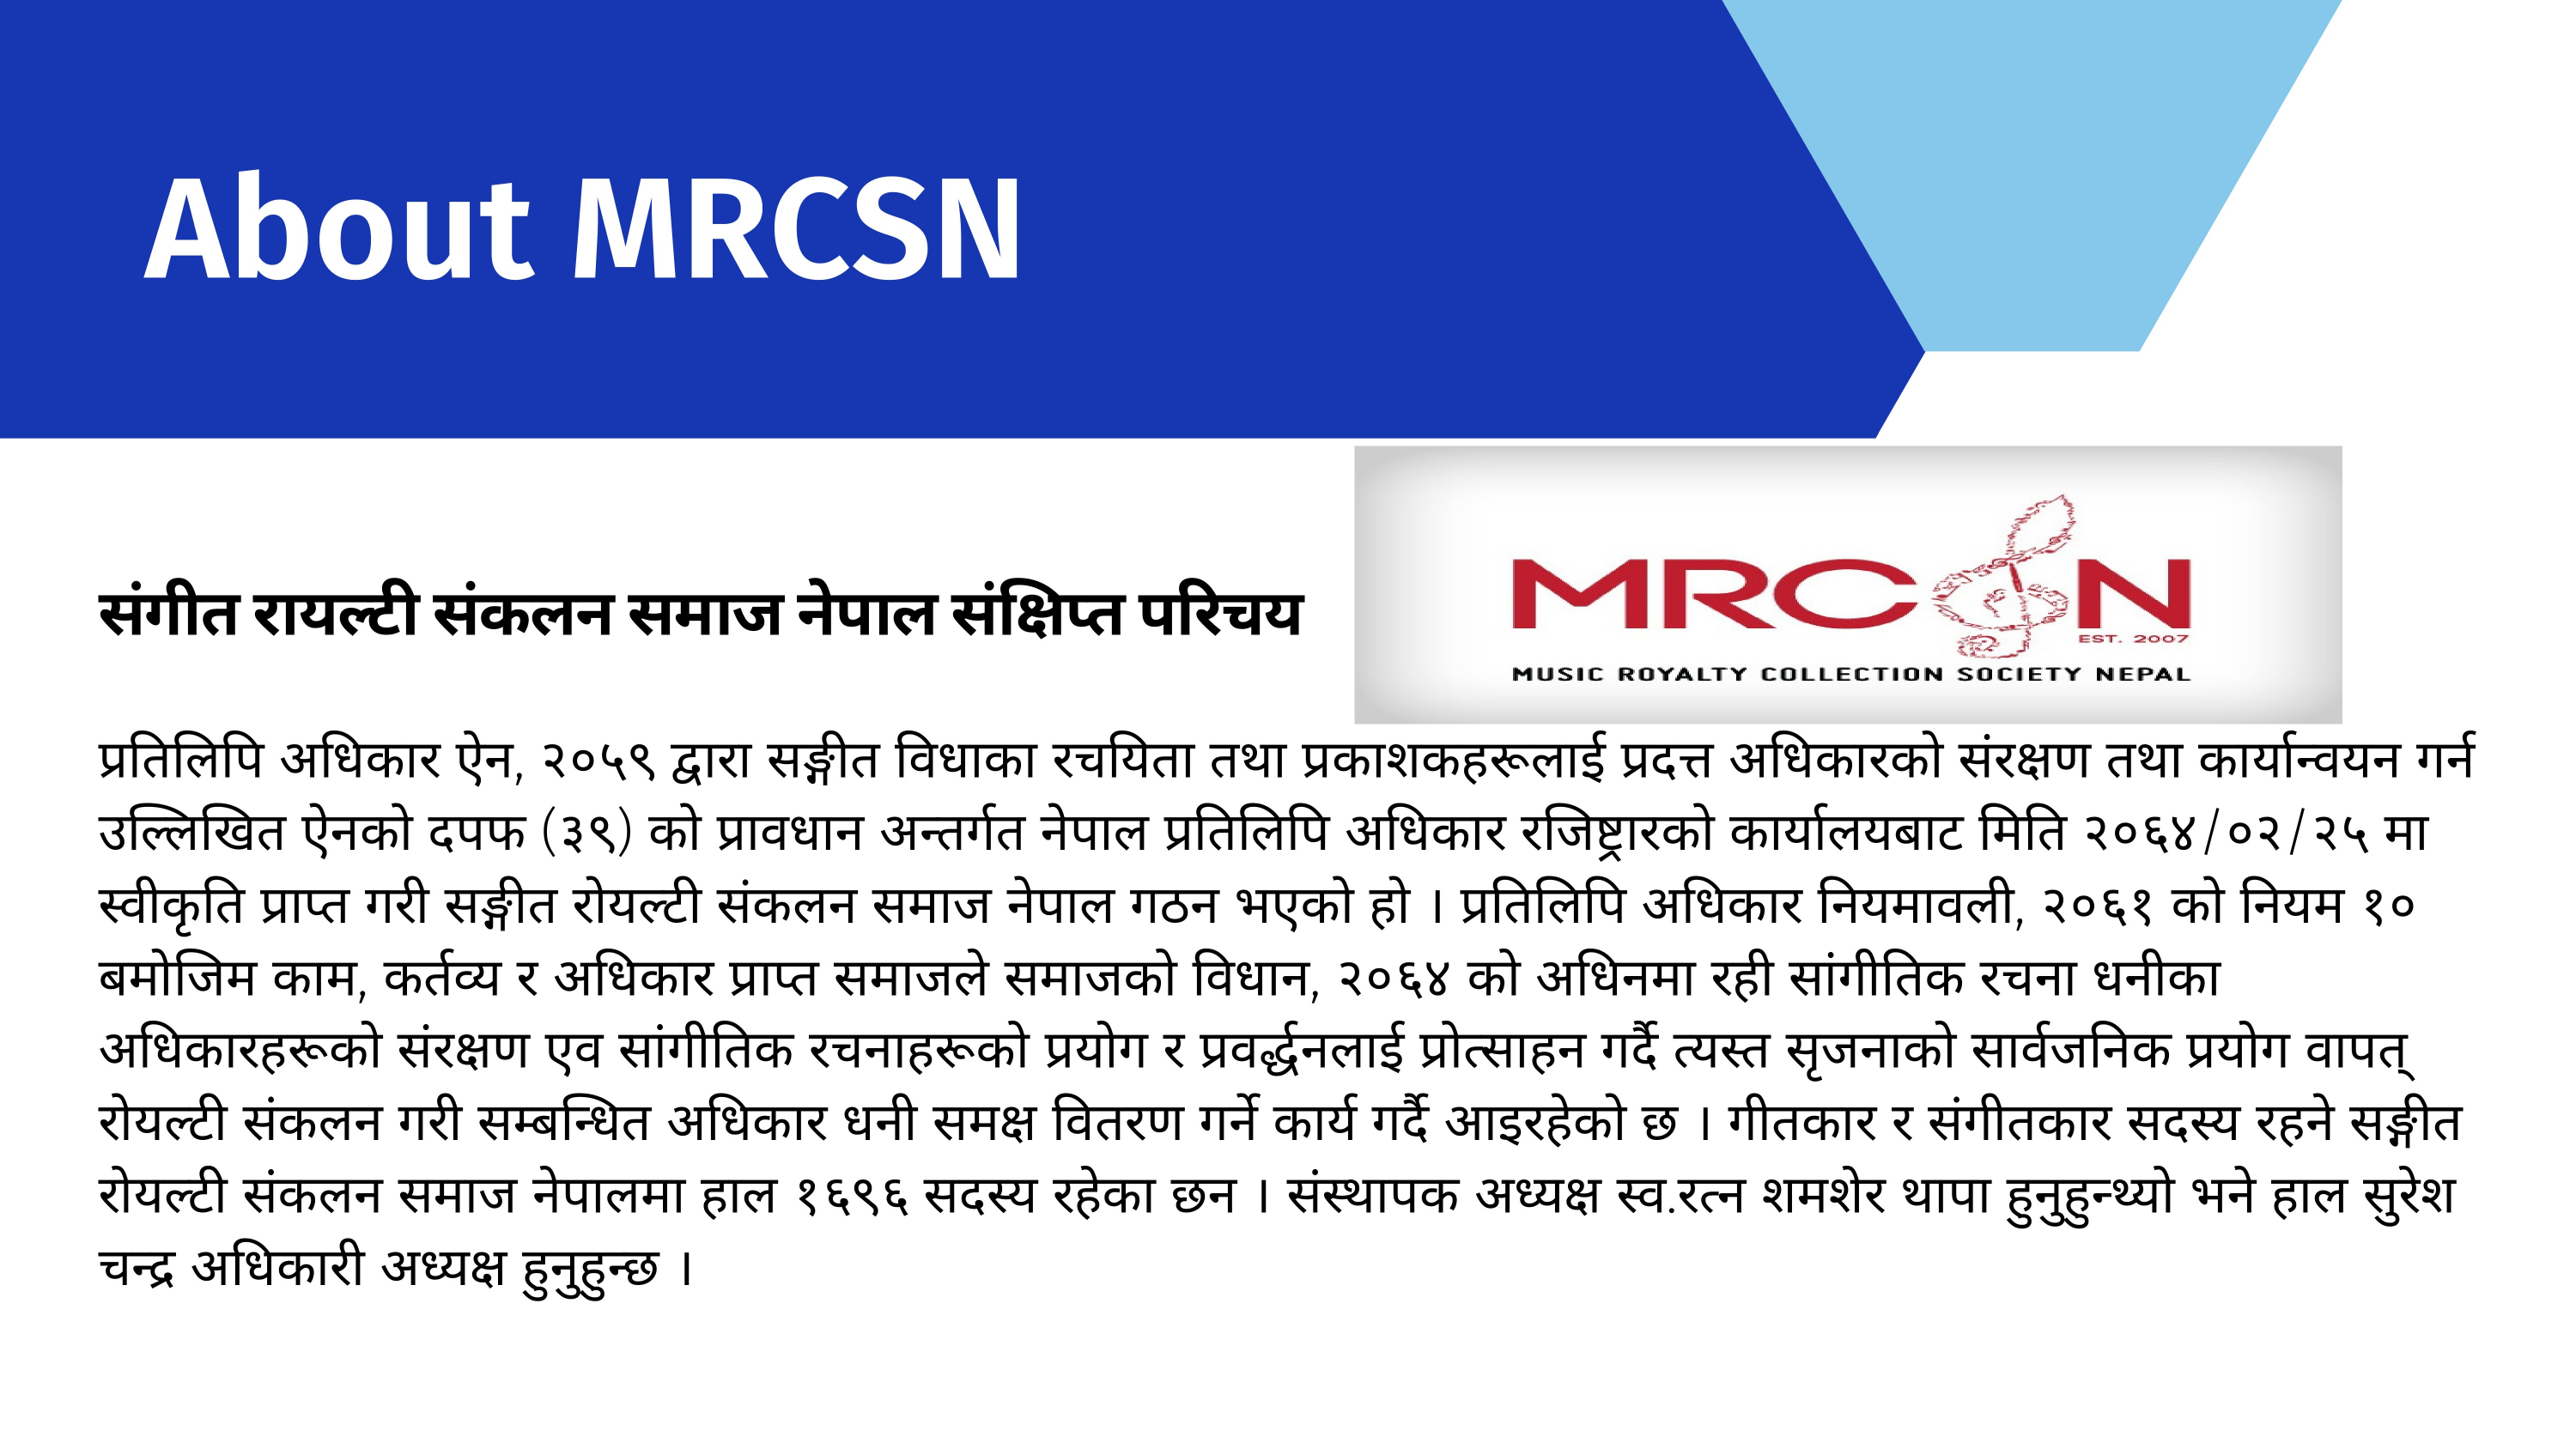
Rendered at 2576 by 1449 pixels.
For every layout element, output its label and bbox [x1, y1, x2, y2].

picture [0, 0, 2477, 1301]
